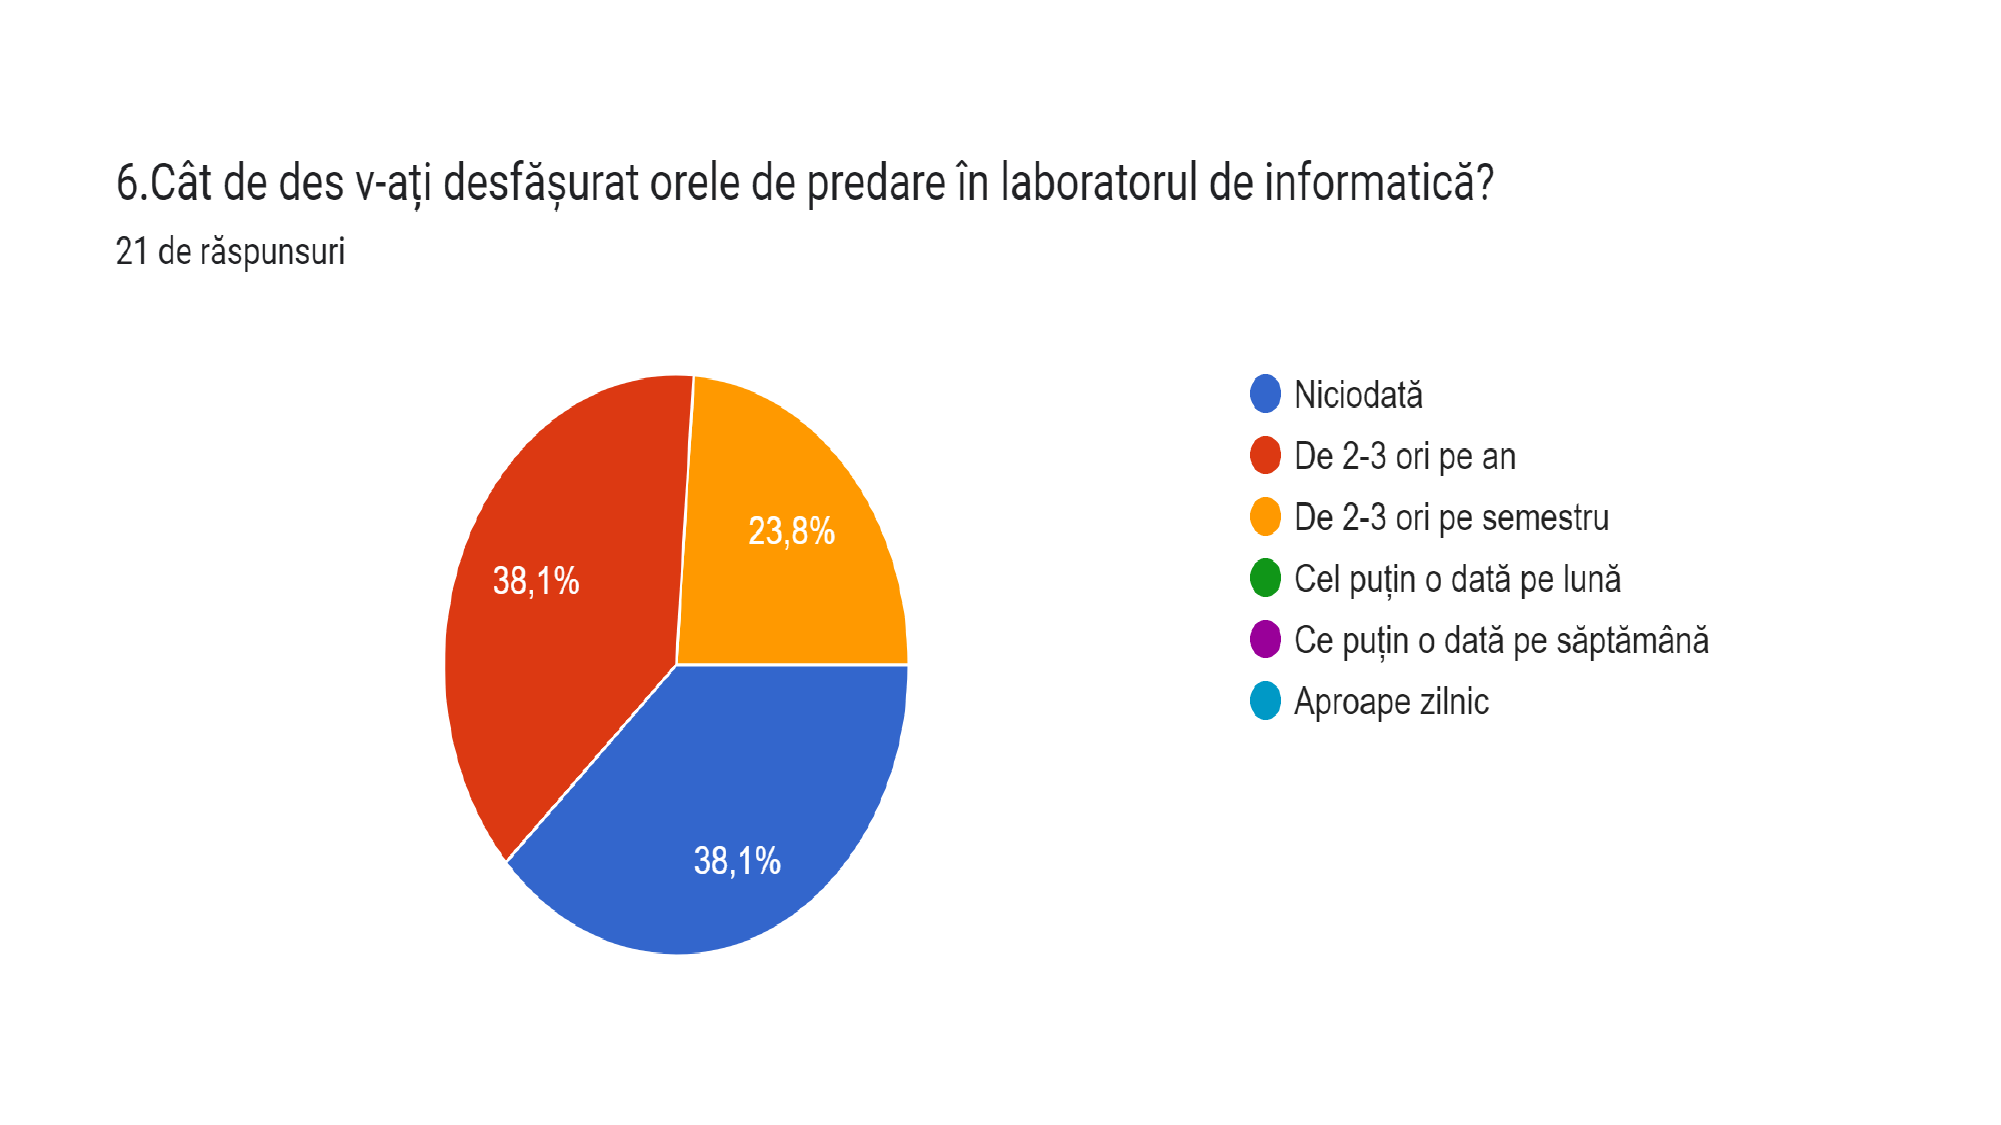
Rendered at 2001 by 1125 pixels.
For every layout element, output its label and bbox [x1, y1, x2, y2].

picture [53, 71, 1945, 1066]
